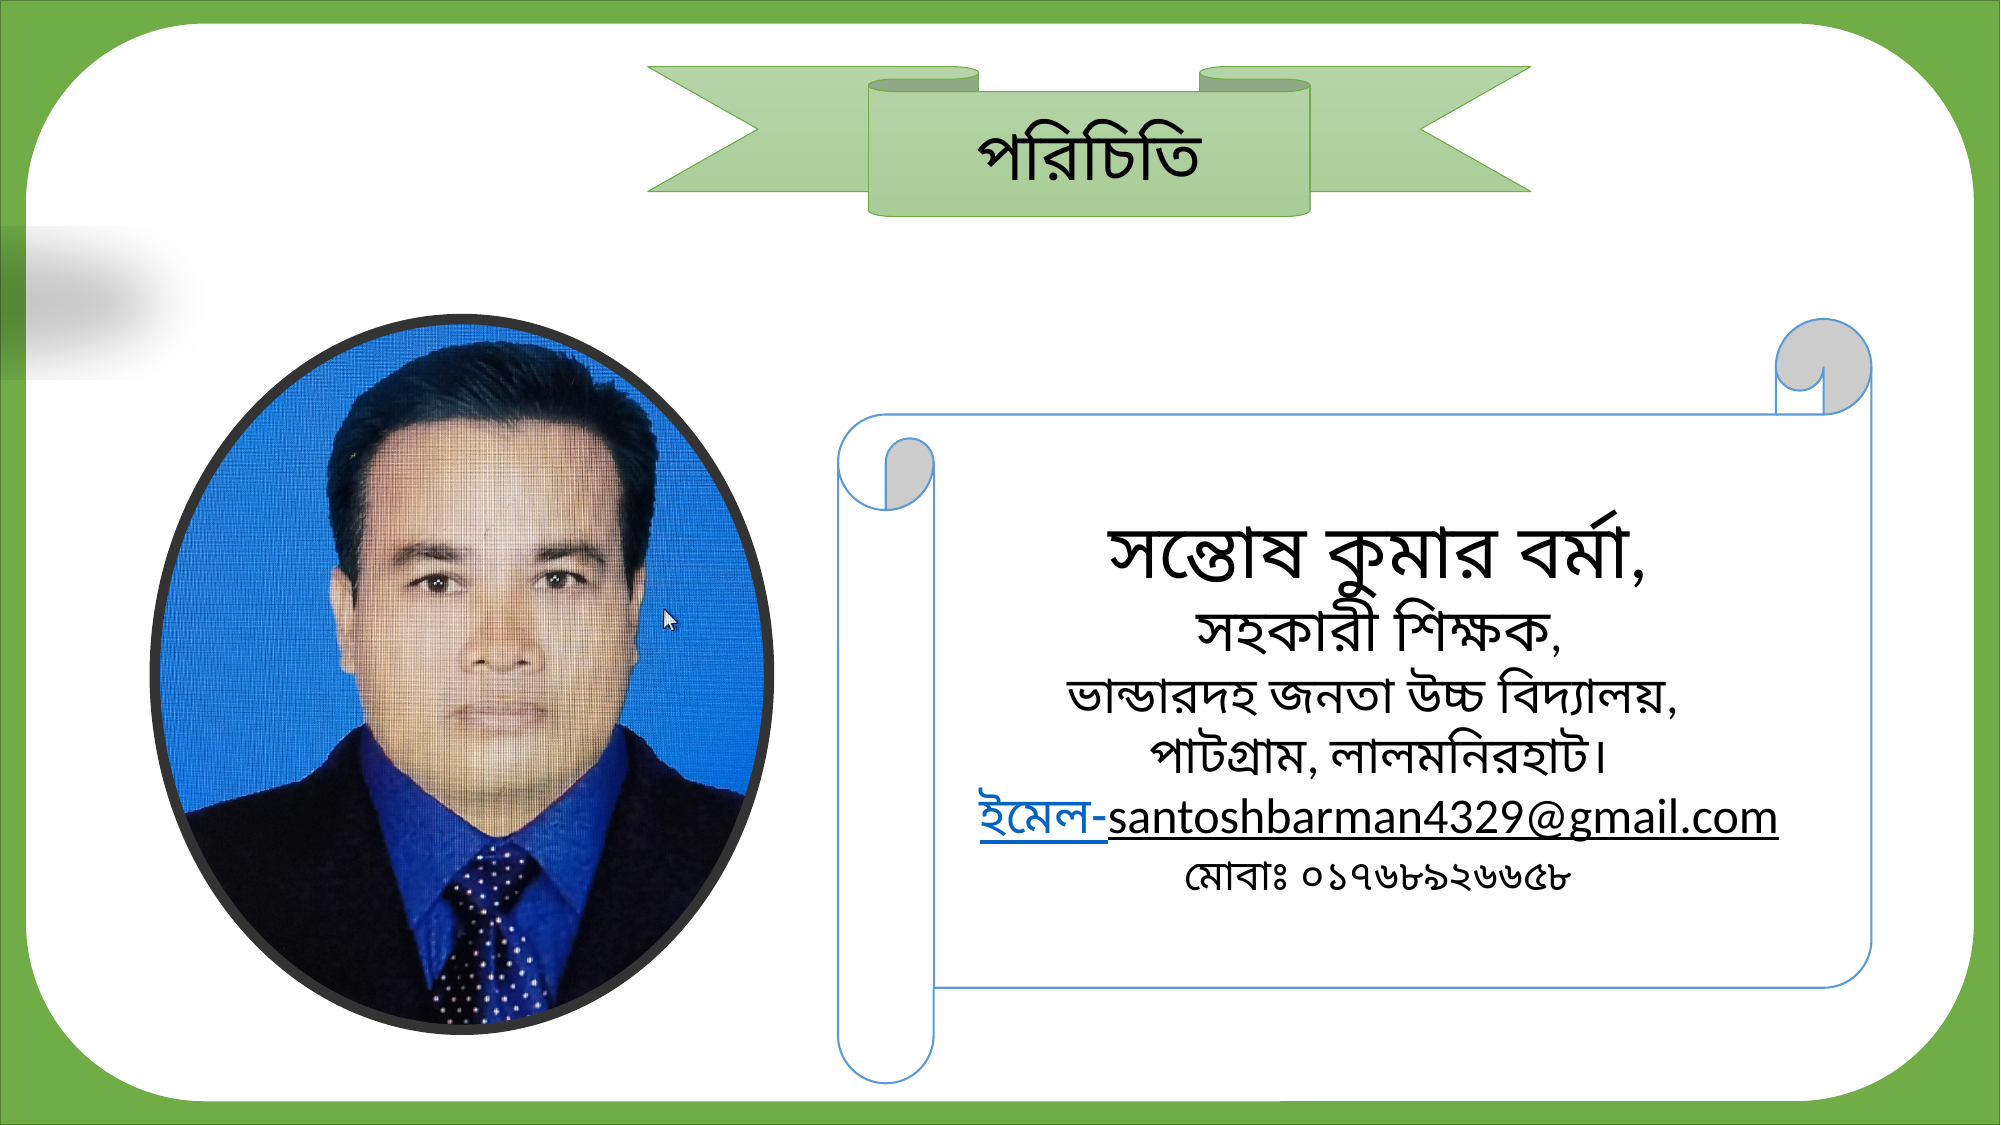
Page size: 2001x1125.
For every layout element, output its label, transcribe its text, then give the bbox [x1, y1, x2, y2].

picture [154, 319, 769, 1030]
text_box [23, 21, 1976, 1104]
text_box [0, 0, 2000, 1125]
text_box পরিচিতি [647, 66, 1532, 218]
text_box সন্তোষ কুমার বর্মা, সহকারী শিক্ষক, ভান্ডারদহ জনতা উচ্চ বিদ্যালয়, পাটগ্রাম, লালমনিরহাট। ইমেল-santoshbarman4329@gmail.com মোবাঃ ০১৭৬৮৯২৬৬৫৮ [836, 317, 1873, 1085]
